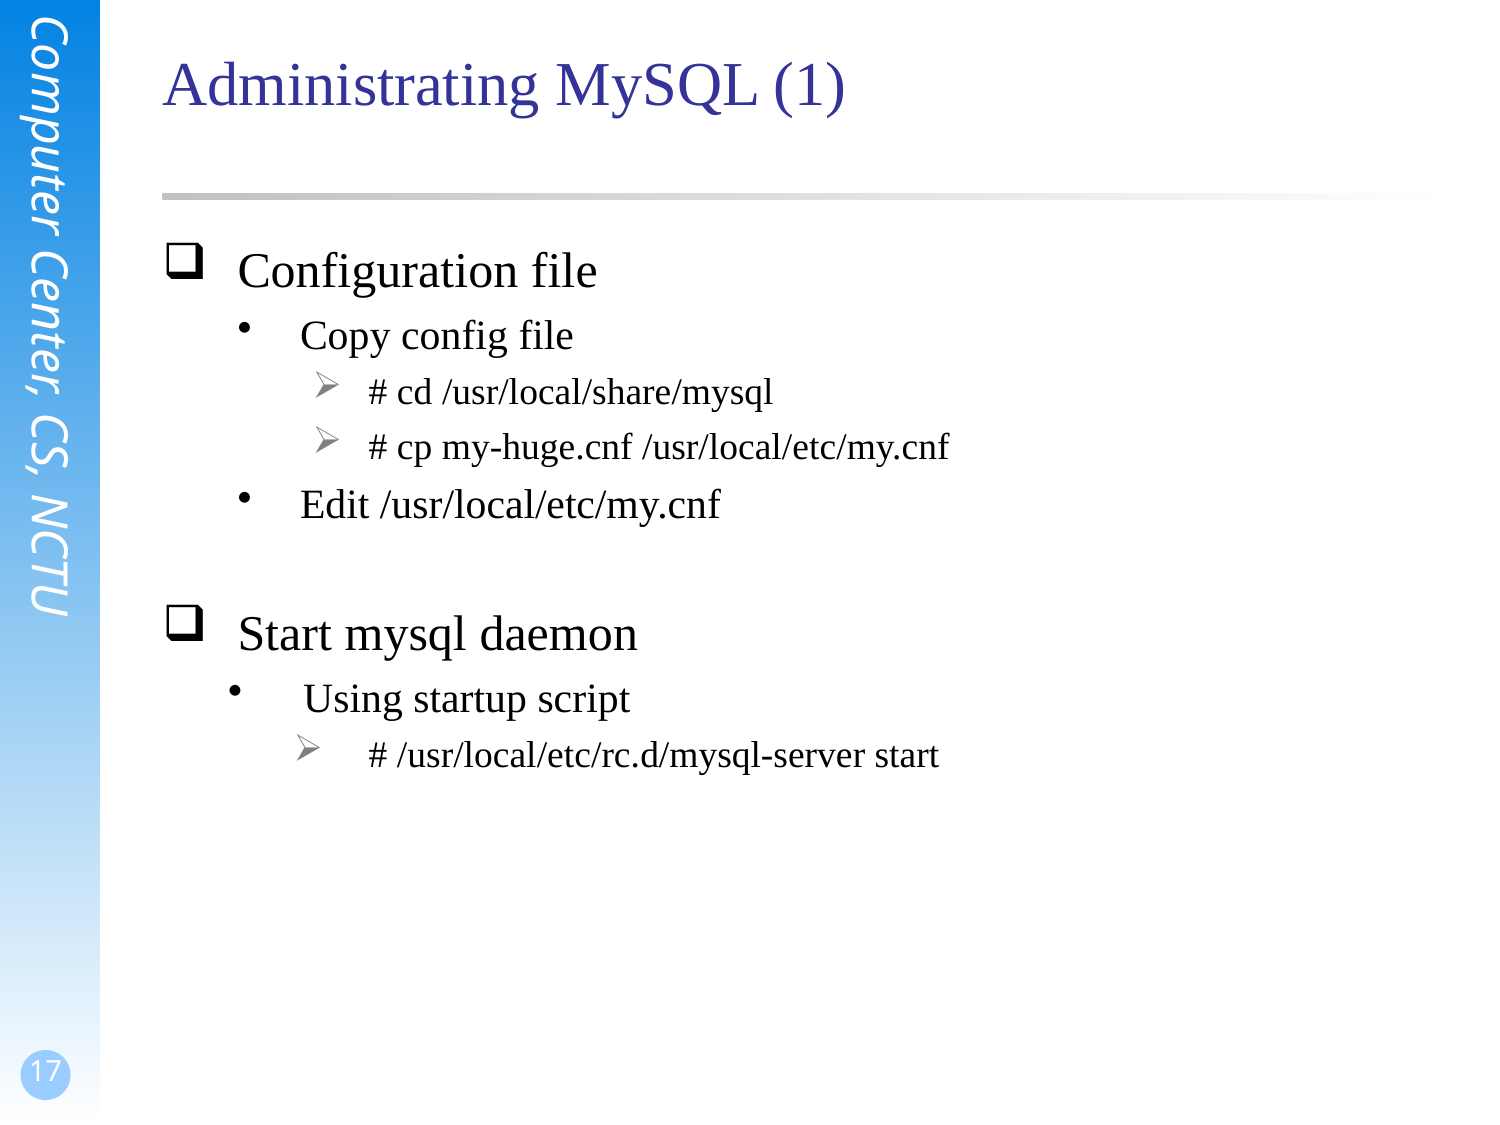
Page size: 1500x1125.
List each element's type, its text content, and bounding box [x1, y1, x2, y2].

title Administrating MySQL (1) [162, 42, 1438, 231]
list Configuration file Copy config file # cd /usr/local/share/mysql # cp my-huge.cnf /usr/local/etc/my.cnf Edit /usr/local/etc/my.cnf Start mysql daemon Using startup script # /usr/local/etc/rc.d/mysql-server start [162, 237, 1438, 1000]
